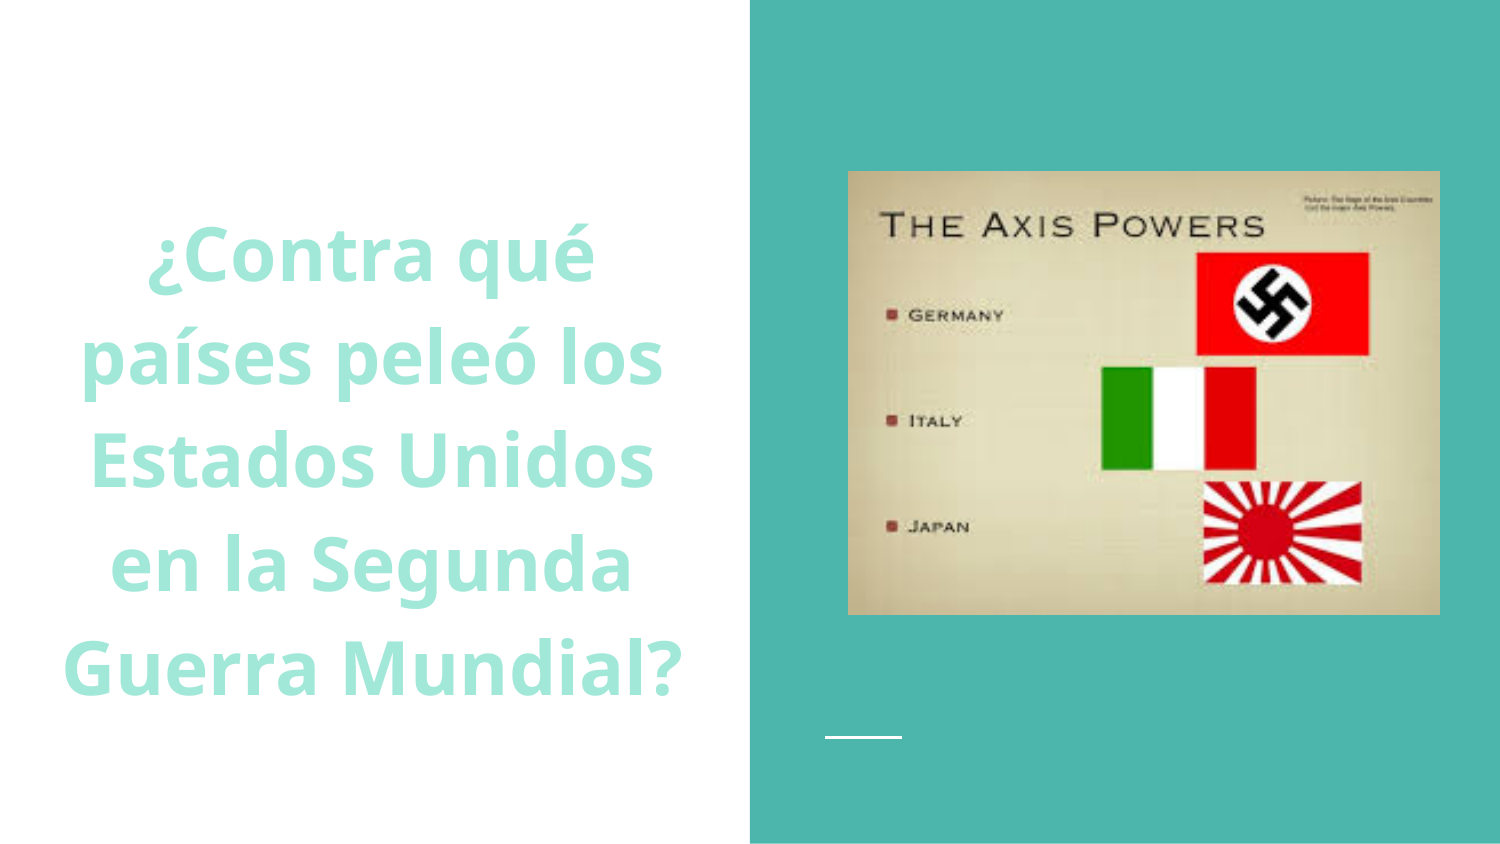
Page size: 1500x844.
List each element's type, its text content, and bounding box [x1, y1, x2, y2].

picture [847, 171, 1440, 616]
title ¿Contra qué países peleó los Estados Unidos en la Segunda Guerra Mundial? [40, 143, 705, 725]
list [810, 118, 1440, 725]
